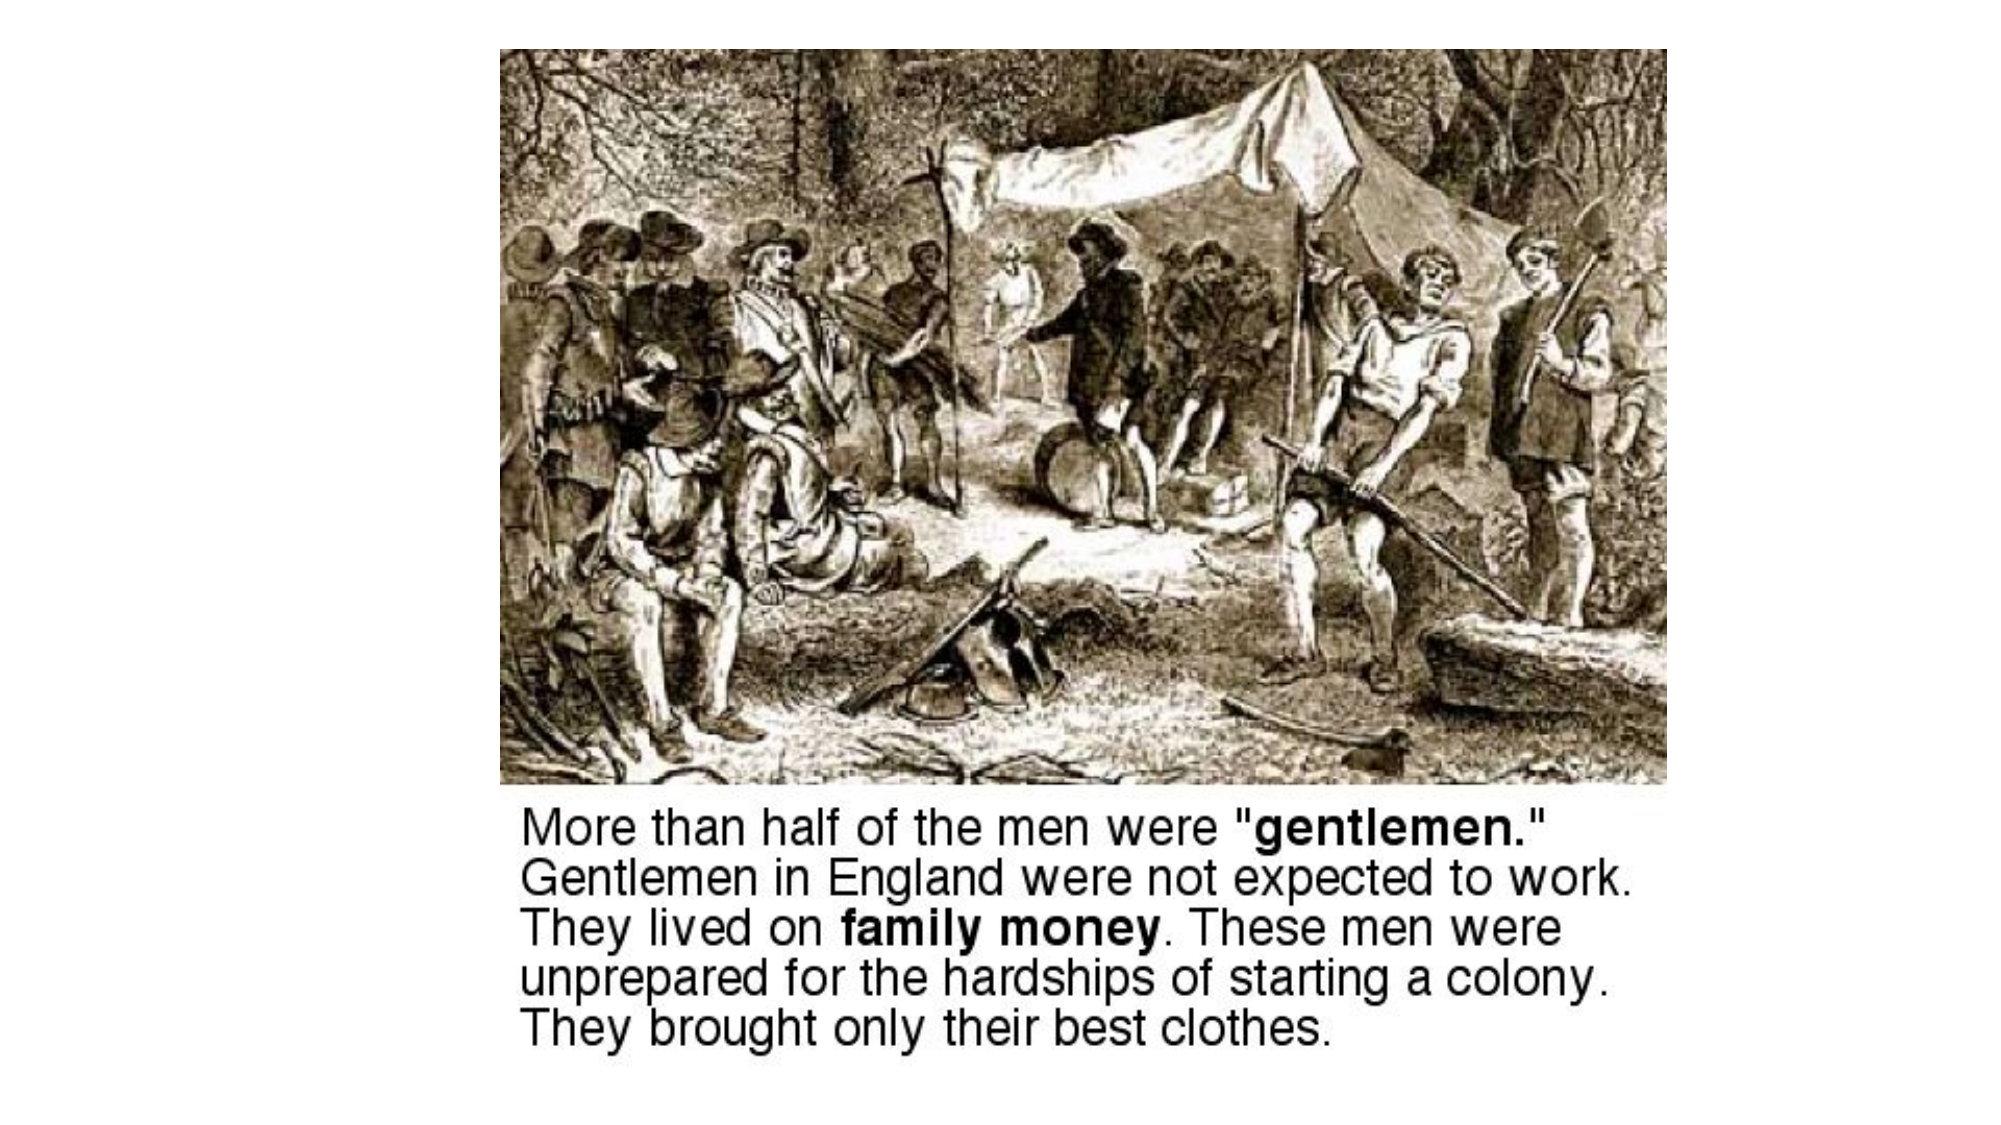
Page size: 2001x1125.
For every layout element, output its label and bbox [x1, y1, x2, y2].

picture [499, 49, 1667, 1071]
